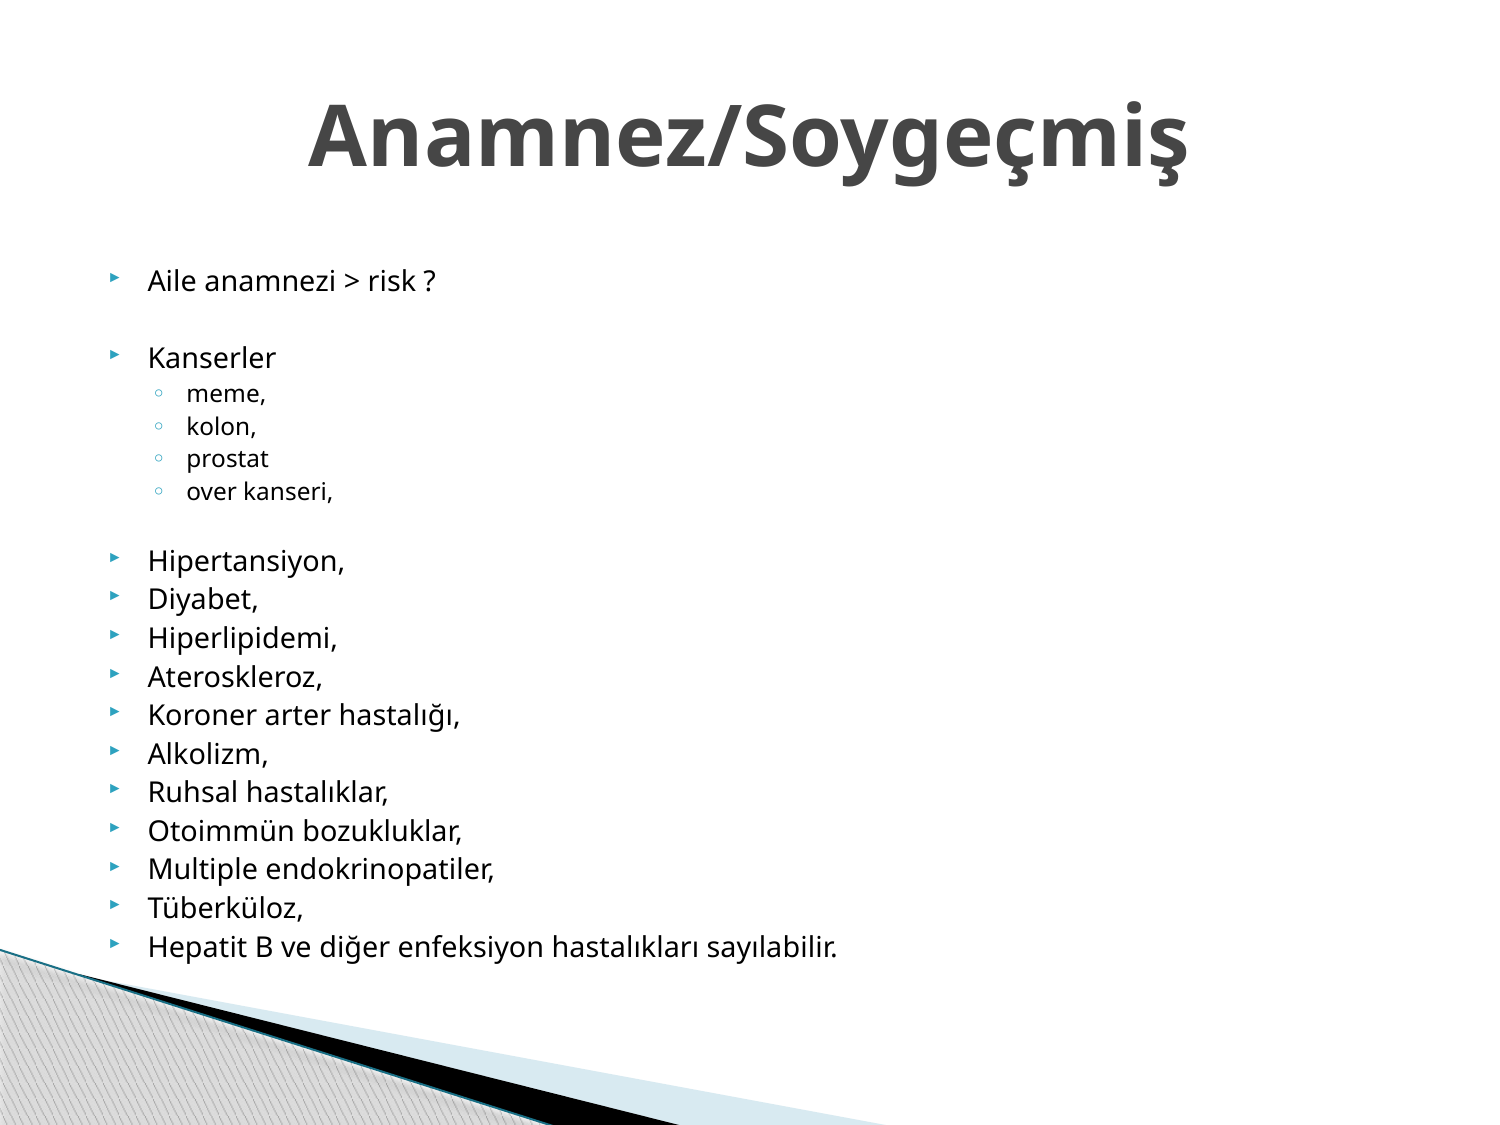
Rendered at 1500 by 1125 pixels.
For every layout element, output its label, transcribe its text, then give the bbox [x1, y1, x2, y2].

list Aile anamnezi > risk ? Kanserler meme, kolon, prostat over kanseri, Hipertansiyon, Diyabet, Hiperlipidemi, Ateroskleroz, Koroner arter hastalığı, Alkolizm, Ruhsal hastalıklar, Otoimmün bozukluklar, Multiple endokrinopatiler, Tüberküloz, Hepatit B ve diğer enfeksiyon hastalıkları sayılabilir. [76, 255, 1428, 974]
title Anamnez/Soygeçmiş [75, 45, 1425, 220]
